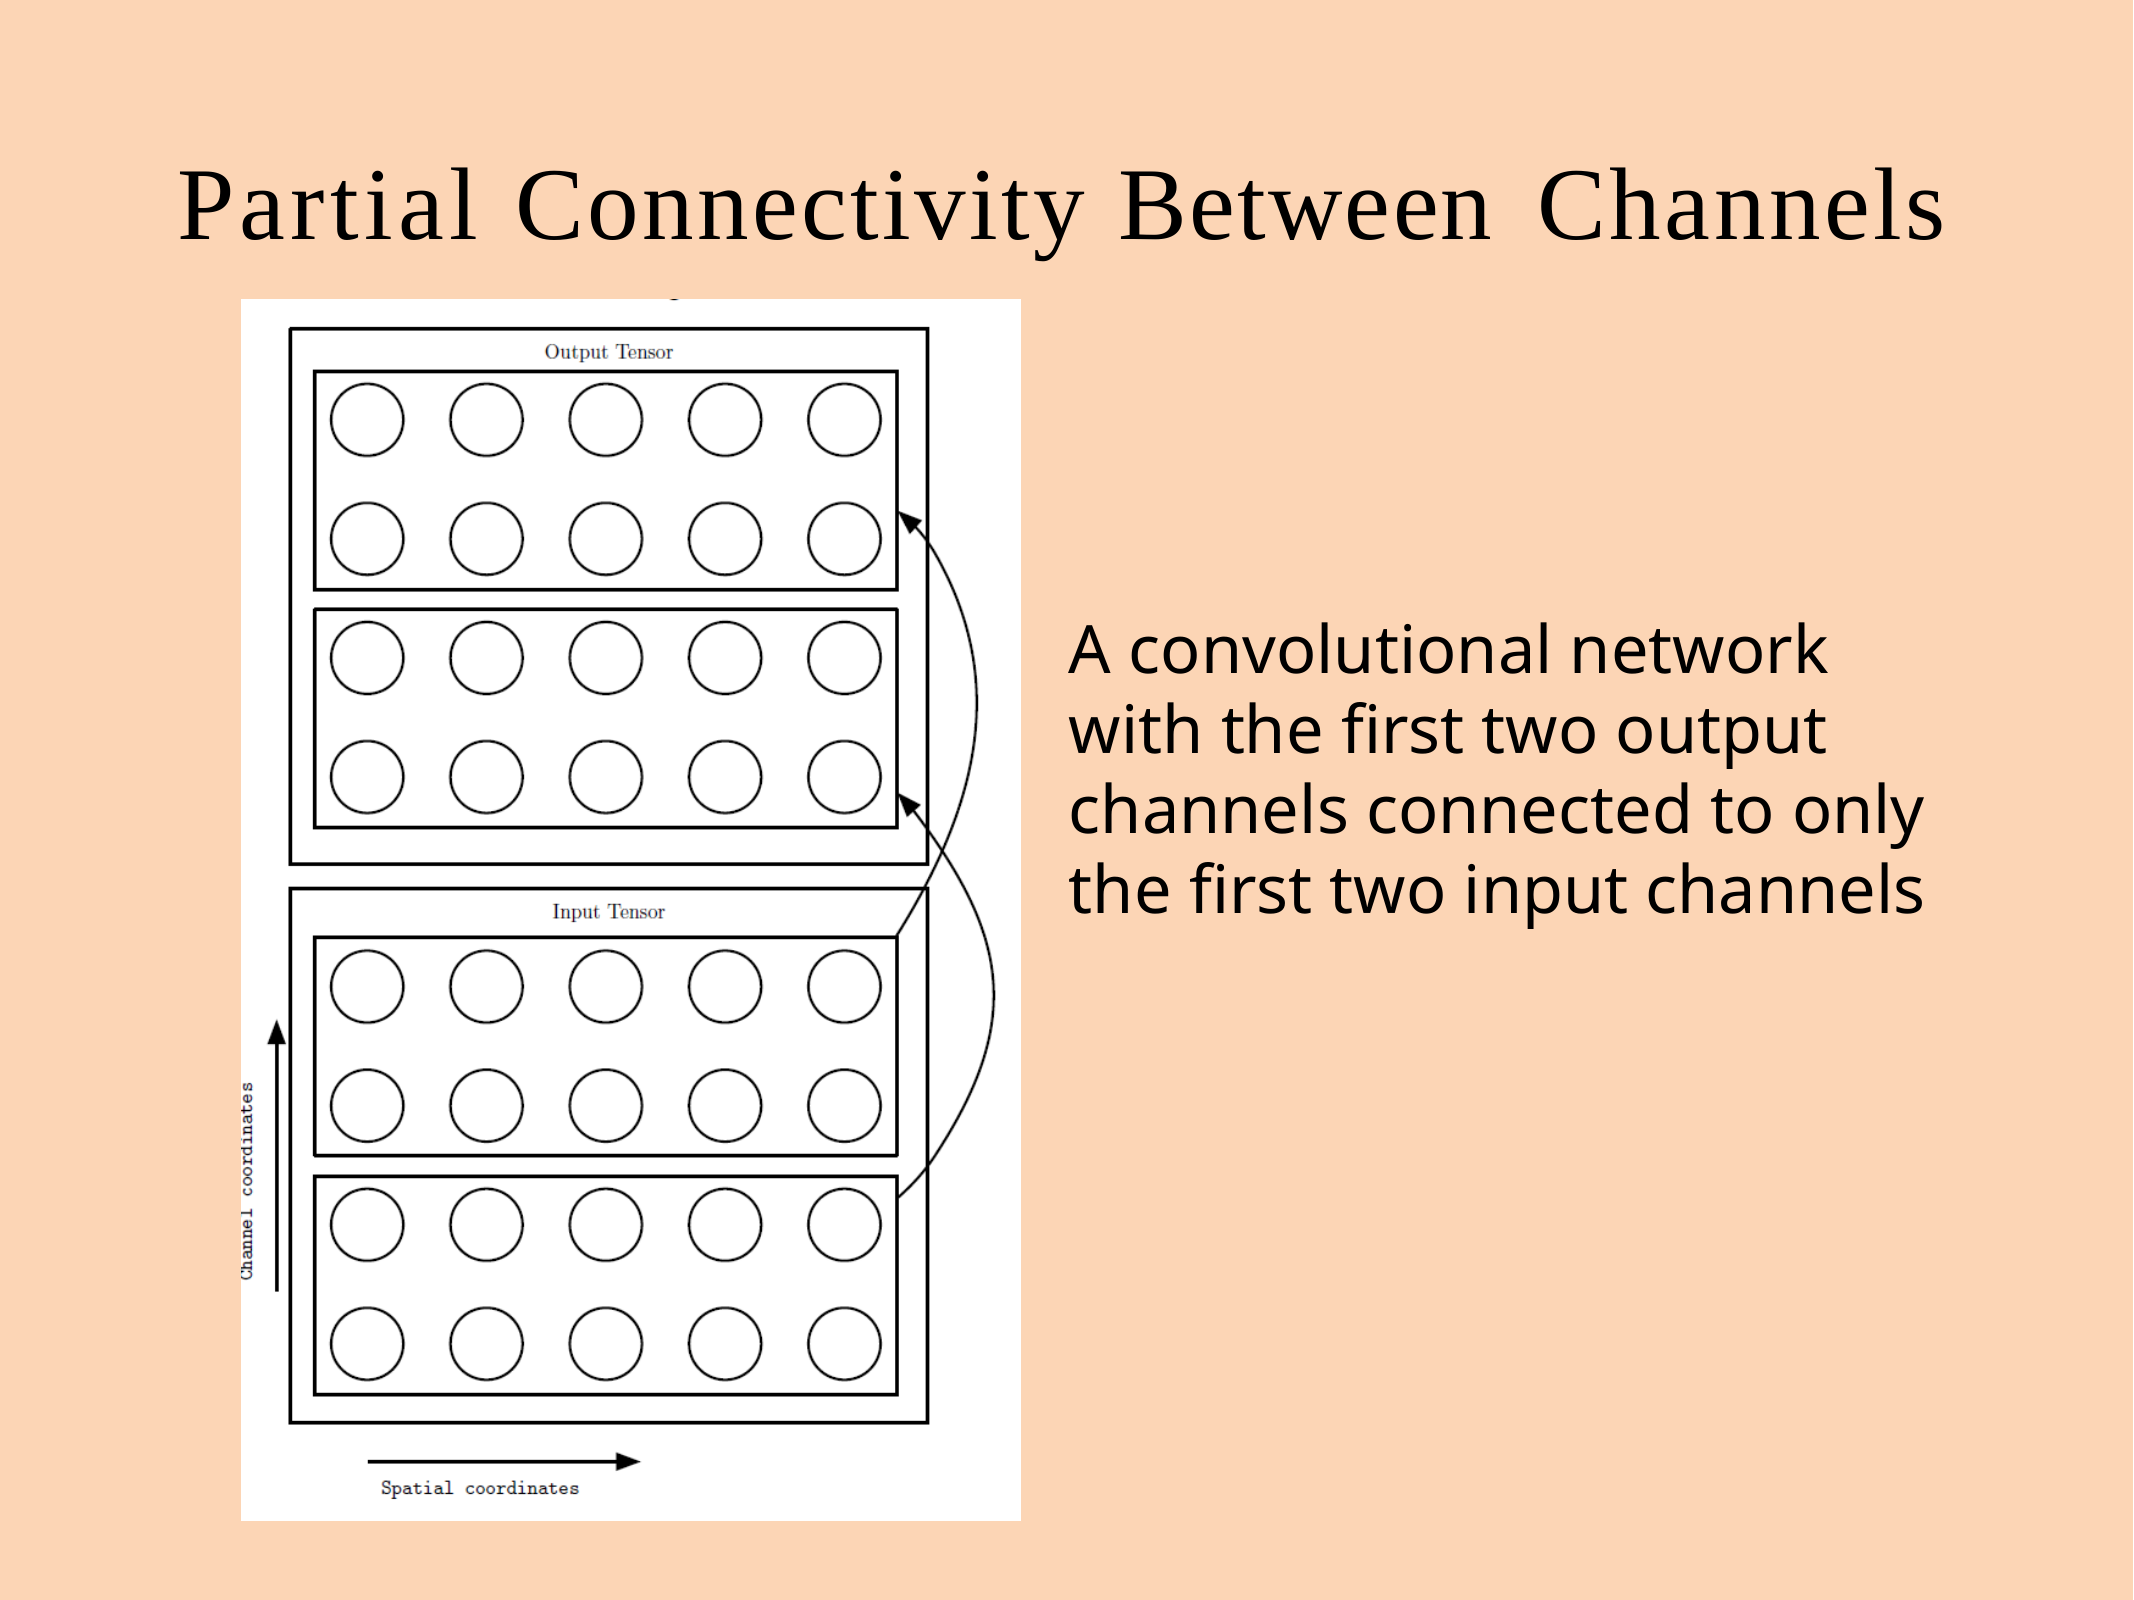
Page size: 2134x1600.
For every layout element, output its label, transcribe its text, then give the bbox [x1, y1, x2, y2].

text_box A convolutional network with the first two output channels connected to only the first two input channels [1054, 599, 1958, 935]
picture [241, 299, 1021, 1522]
title Partial Connectivity Between Channels [174, 134, 1958, 404]
